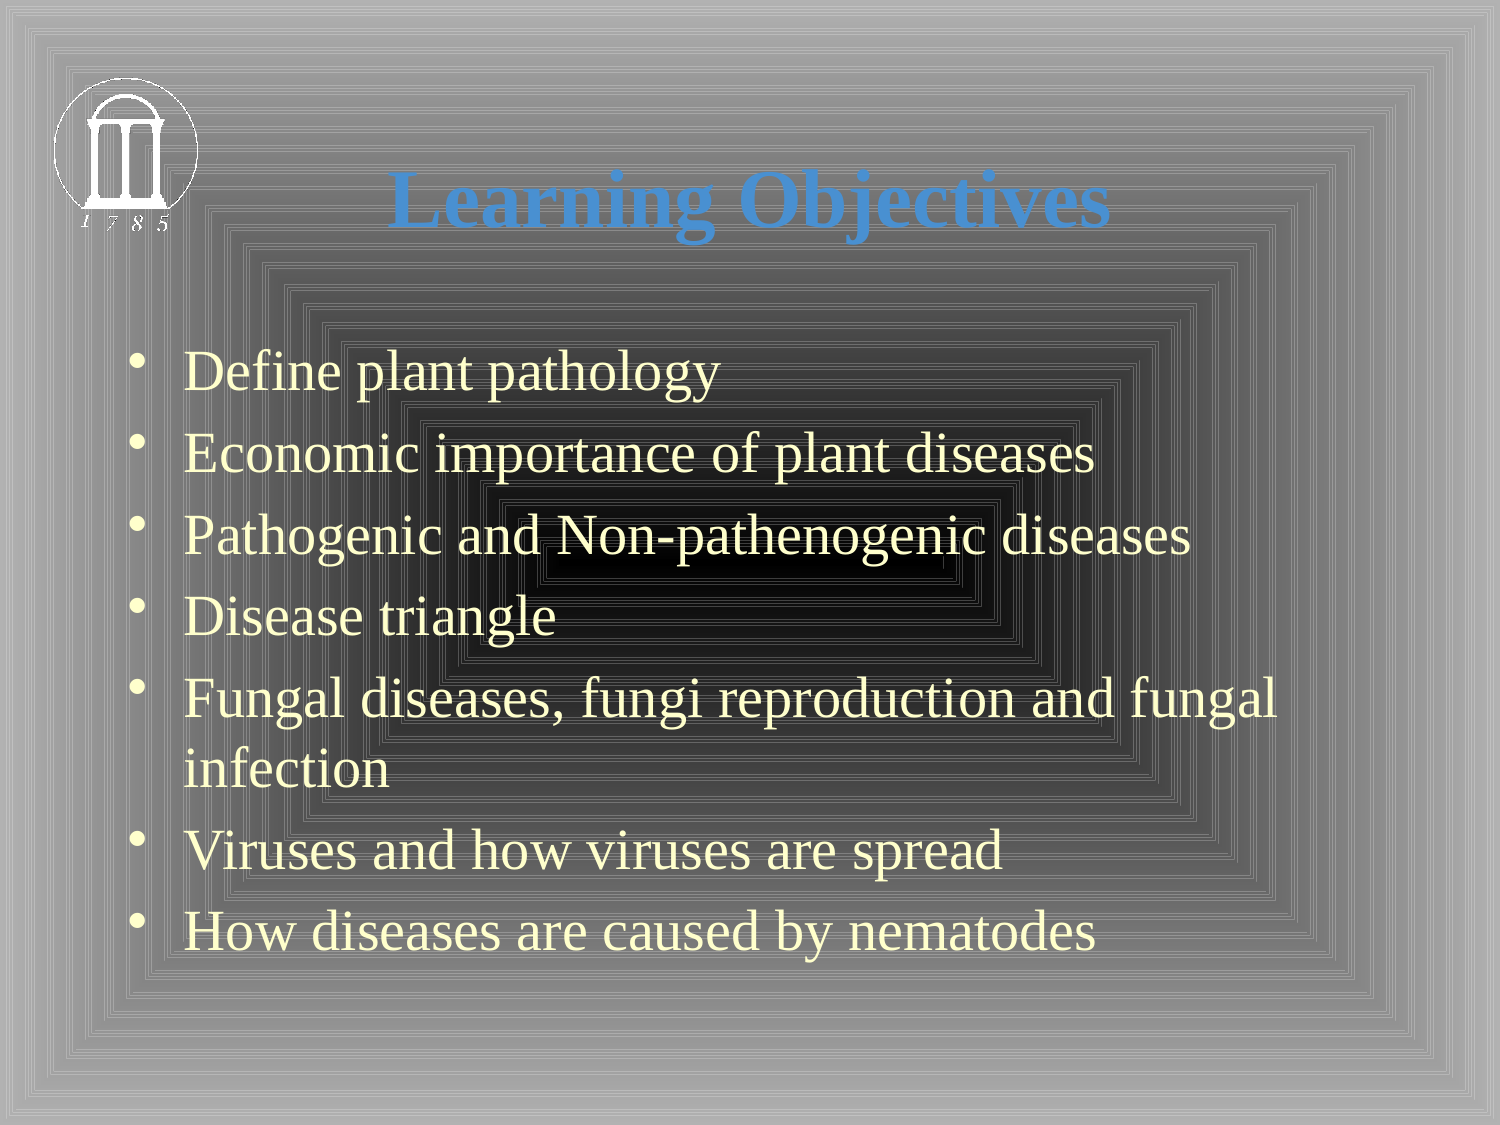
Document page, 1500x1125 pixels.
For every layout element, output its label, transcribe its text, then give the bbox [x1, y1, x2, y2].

list Define plant pathology Economic importance of plant diseases Pathogenic and Non-pathenogenic diseases Disease triangle Fungal diseases, fungi reproduction and fungal infection Viruses and how viruses are spread How diseases are caused by nematodes [112, 324, 1388, 1075]
title Learning Objectives [112, 99, 1388, 288]
picture [50, 74, 201, 238]
